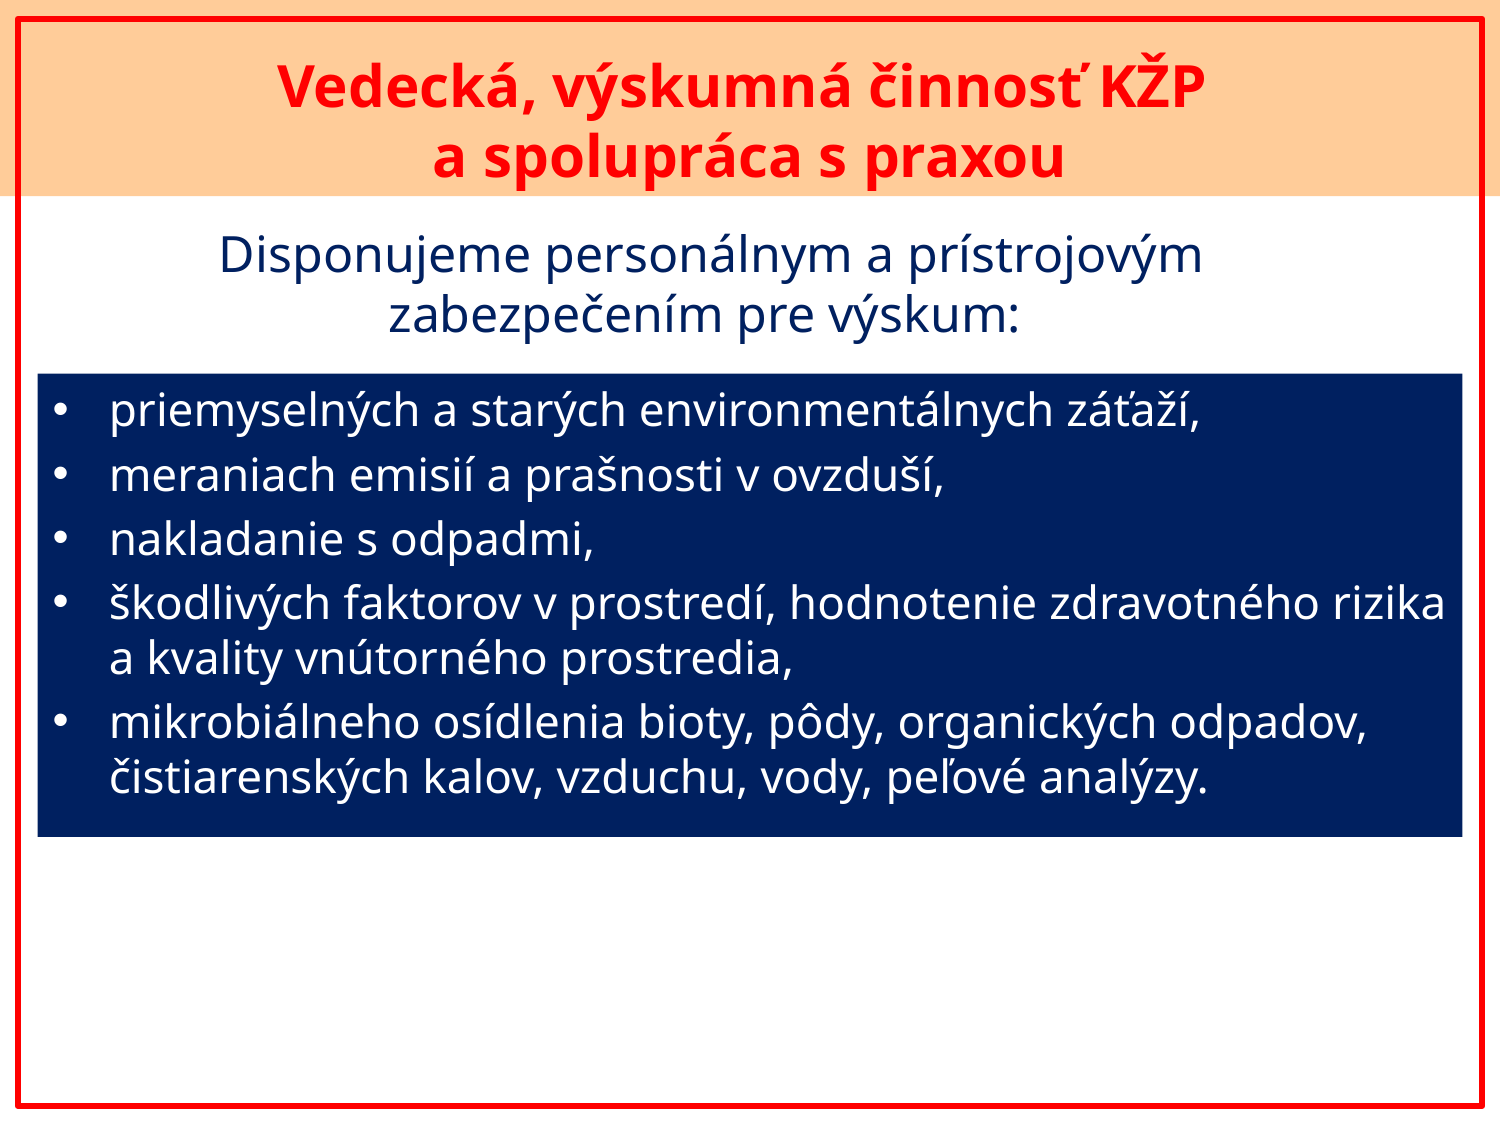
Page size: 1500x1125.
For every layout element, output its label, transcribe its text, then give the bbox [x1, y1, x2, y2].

text_box [16, 17, 1484, 1108]
text_box Vedecká, výskumná činnosť KŽP a spolupráca s praxou [0, 0, 1500, 197]
text_box priemyselných a starých environmentálnych záťaží, meraniach emisií a prašnosti v ovzduší, nakladanie s odpadmi, škodlivých faktorov v prostredí, hodnotenie zdravotného rizika a kvality vnútorného prostredia, mikrobiálneho osídlenia bioty, pôdy, organických odpadov, čistiarenských kalov, vzduchu, vody, peľové analýzy. [37, 373, 1463, 837]
text_box Disponujeme personálnym a prístrojovým zabezpečením pre výskum: [32, 215, 1391, 351]
